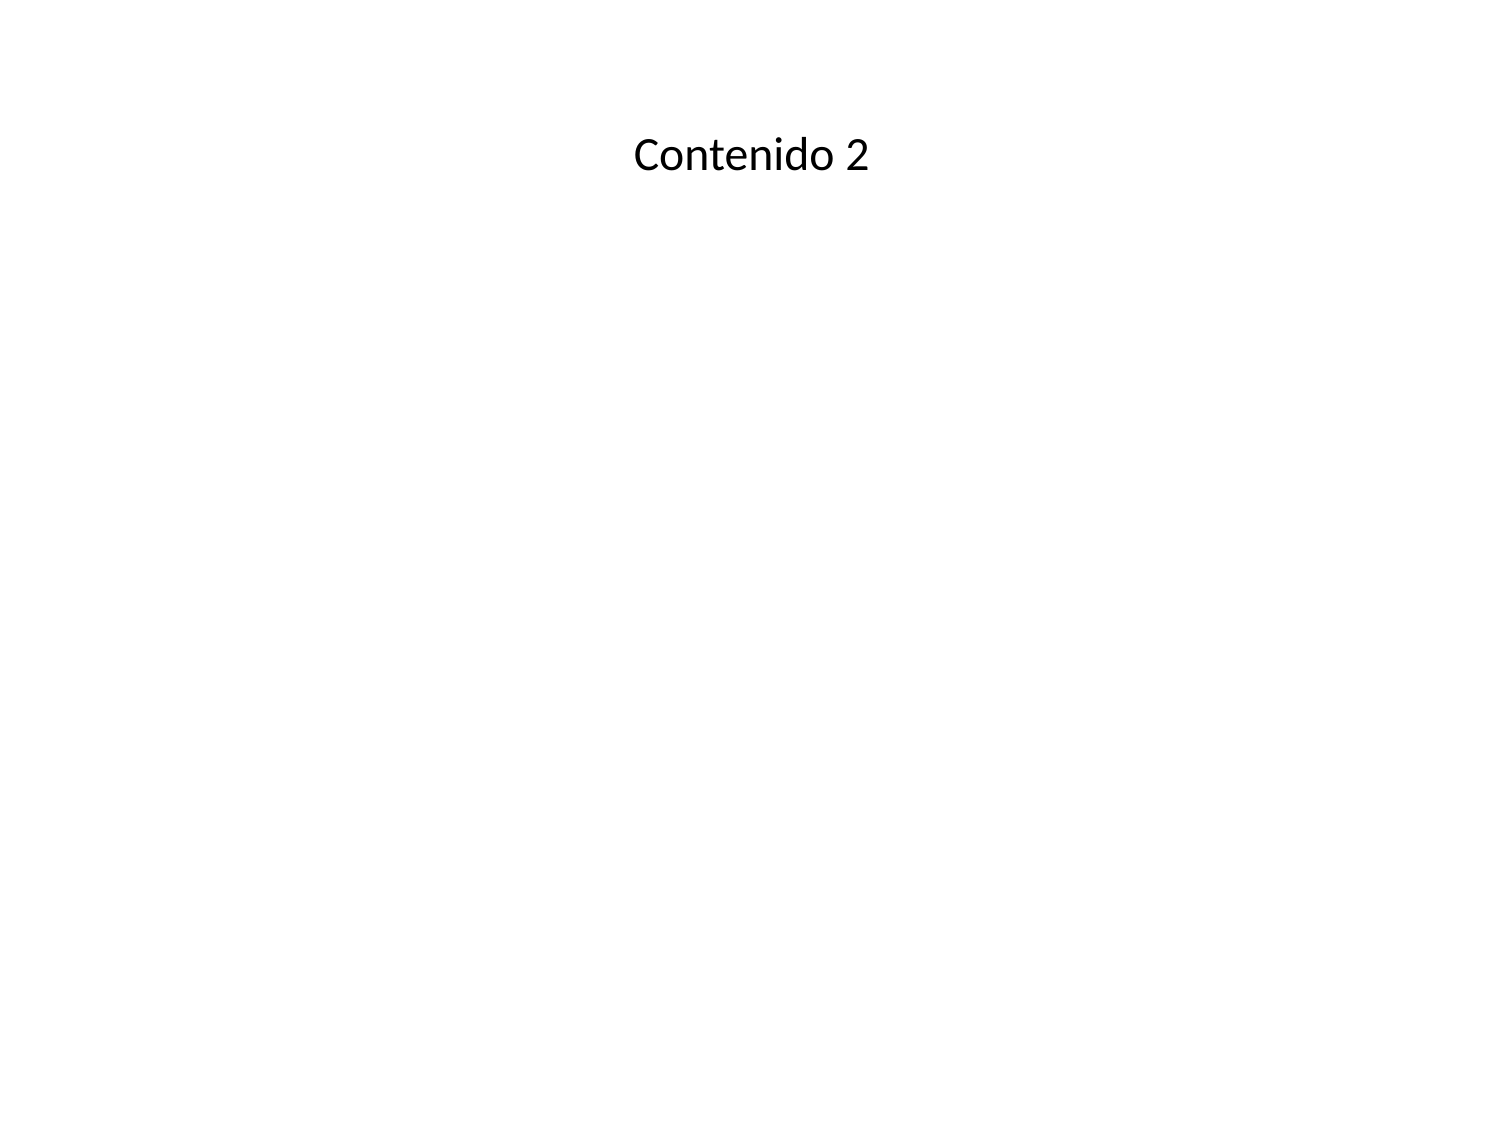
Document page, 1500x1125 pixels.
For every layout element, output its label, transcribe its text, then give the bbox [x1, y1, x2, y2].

title Contenido 2 [76, 115, 1427, 303]
